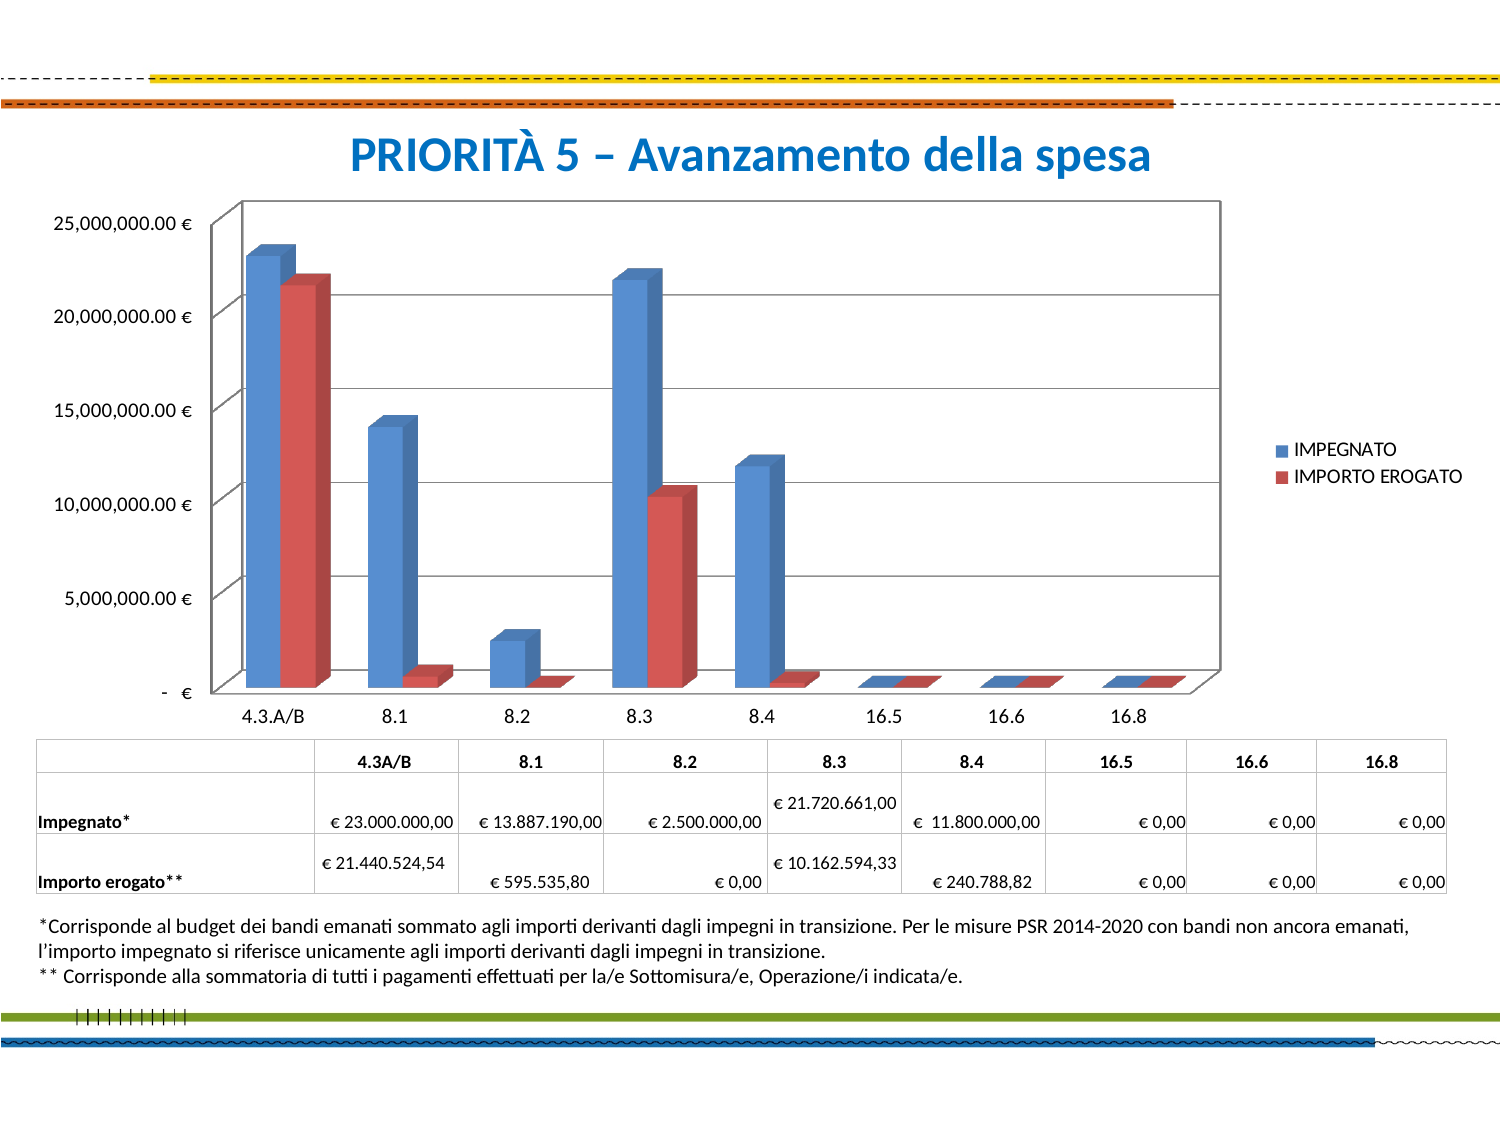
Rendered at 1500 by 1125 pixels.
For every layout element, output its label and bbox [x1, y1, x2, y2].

picture [1, 0, 1500, 1125]
chart [1, 189, 1483, 740]
